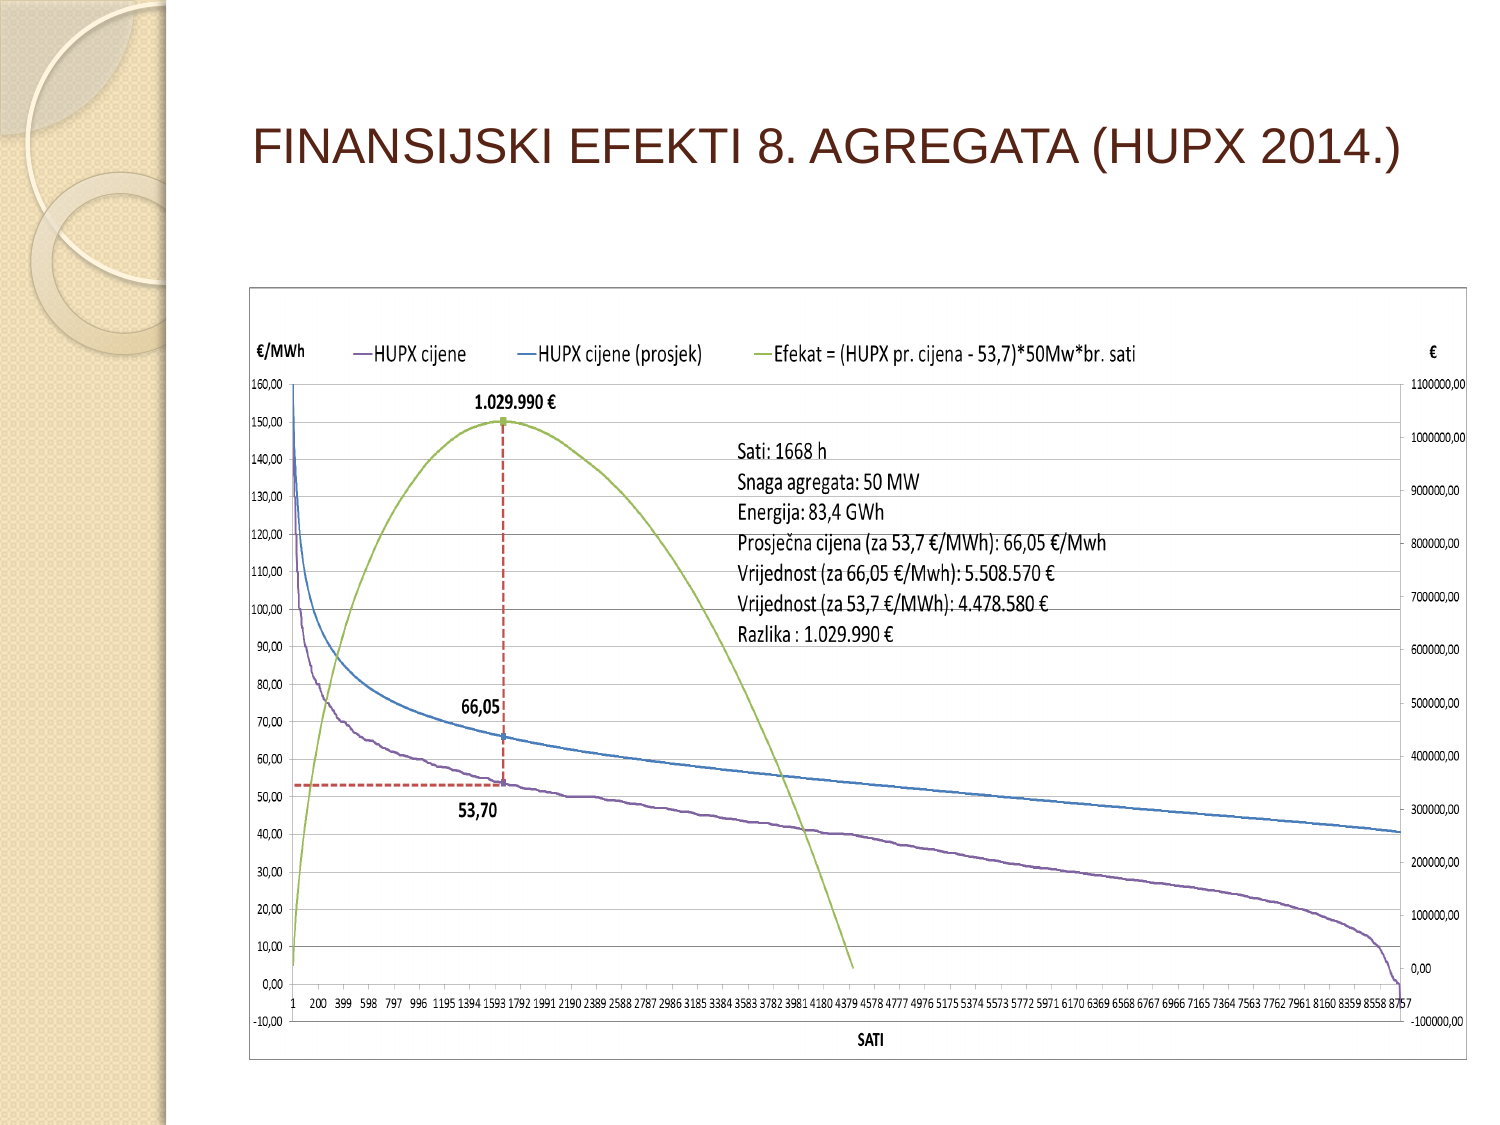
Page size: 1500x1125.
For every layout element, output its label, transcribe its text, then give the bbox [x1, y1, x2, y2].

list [249, 287, 1467, 1060]
title FINANSIJSKI EFEKTI 8. AGREGATA (HUPX 2014.) [237, 50, 1475, 238]
